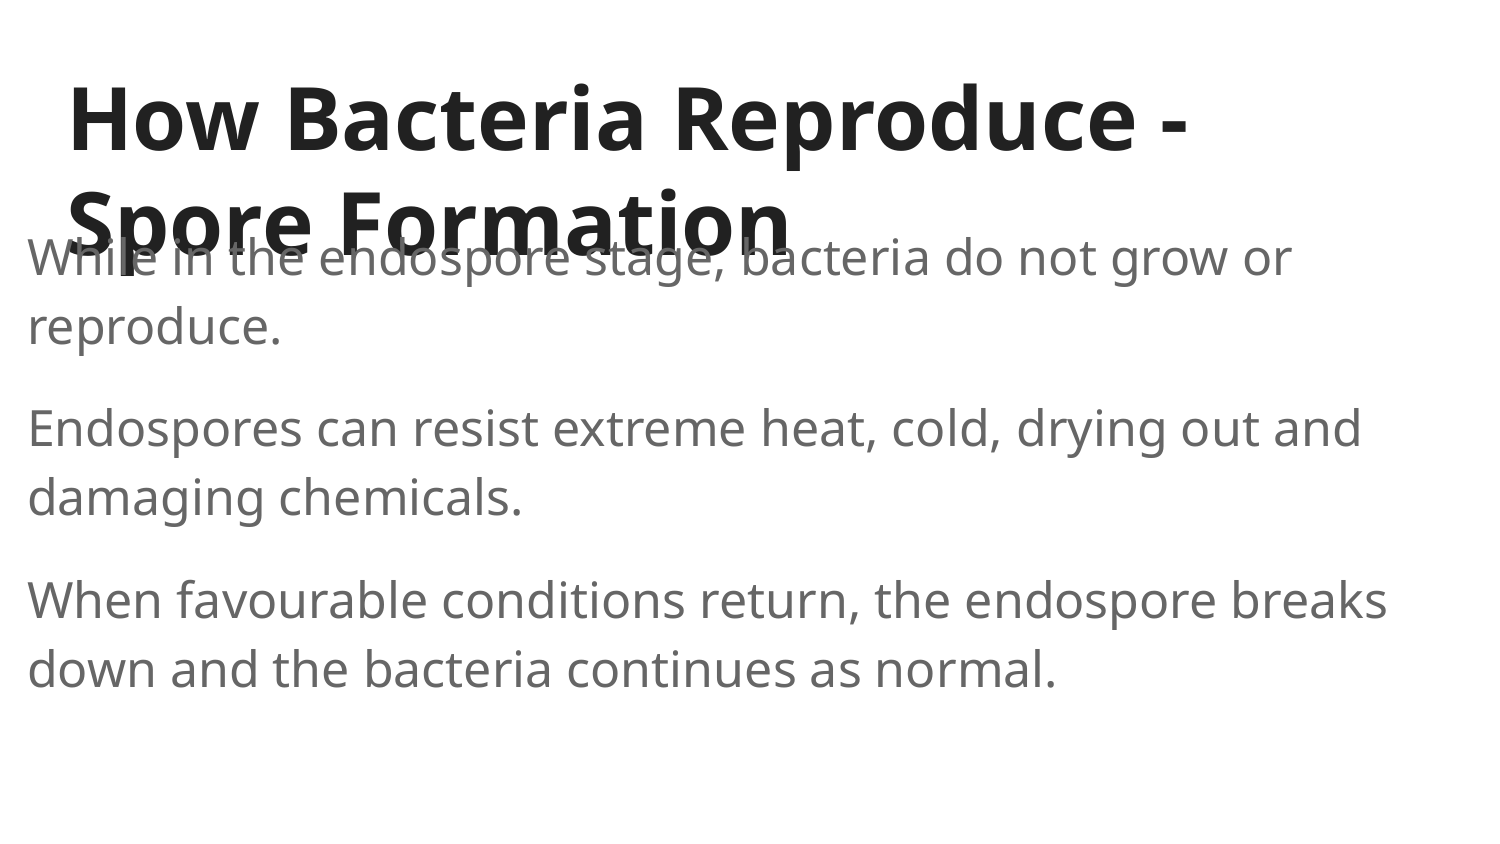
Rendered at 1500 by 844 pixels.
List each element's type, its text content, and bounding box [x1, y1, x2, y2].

list While in the endospore stage, bacteria do not grow or reproduce. Endospores can resist extreme heat, cold, drying out and damaging chemicals. When favourable conditions return, the endospore breaks down and the bacteria continues as normal. [12, 201, 1487, 750]
title How Bacteria Reproduce - Spore Formation [51, 48, 1449, 180]
